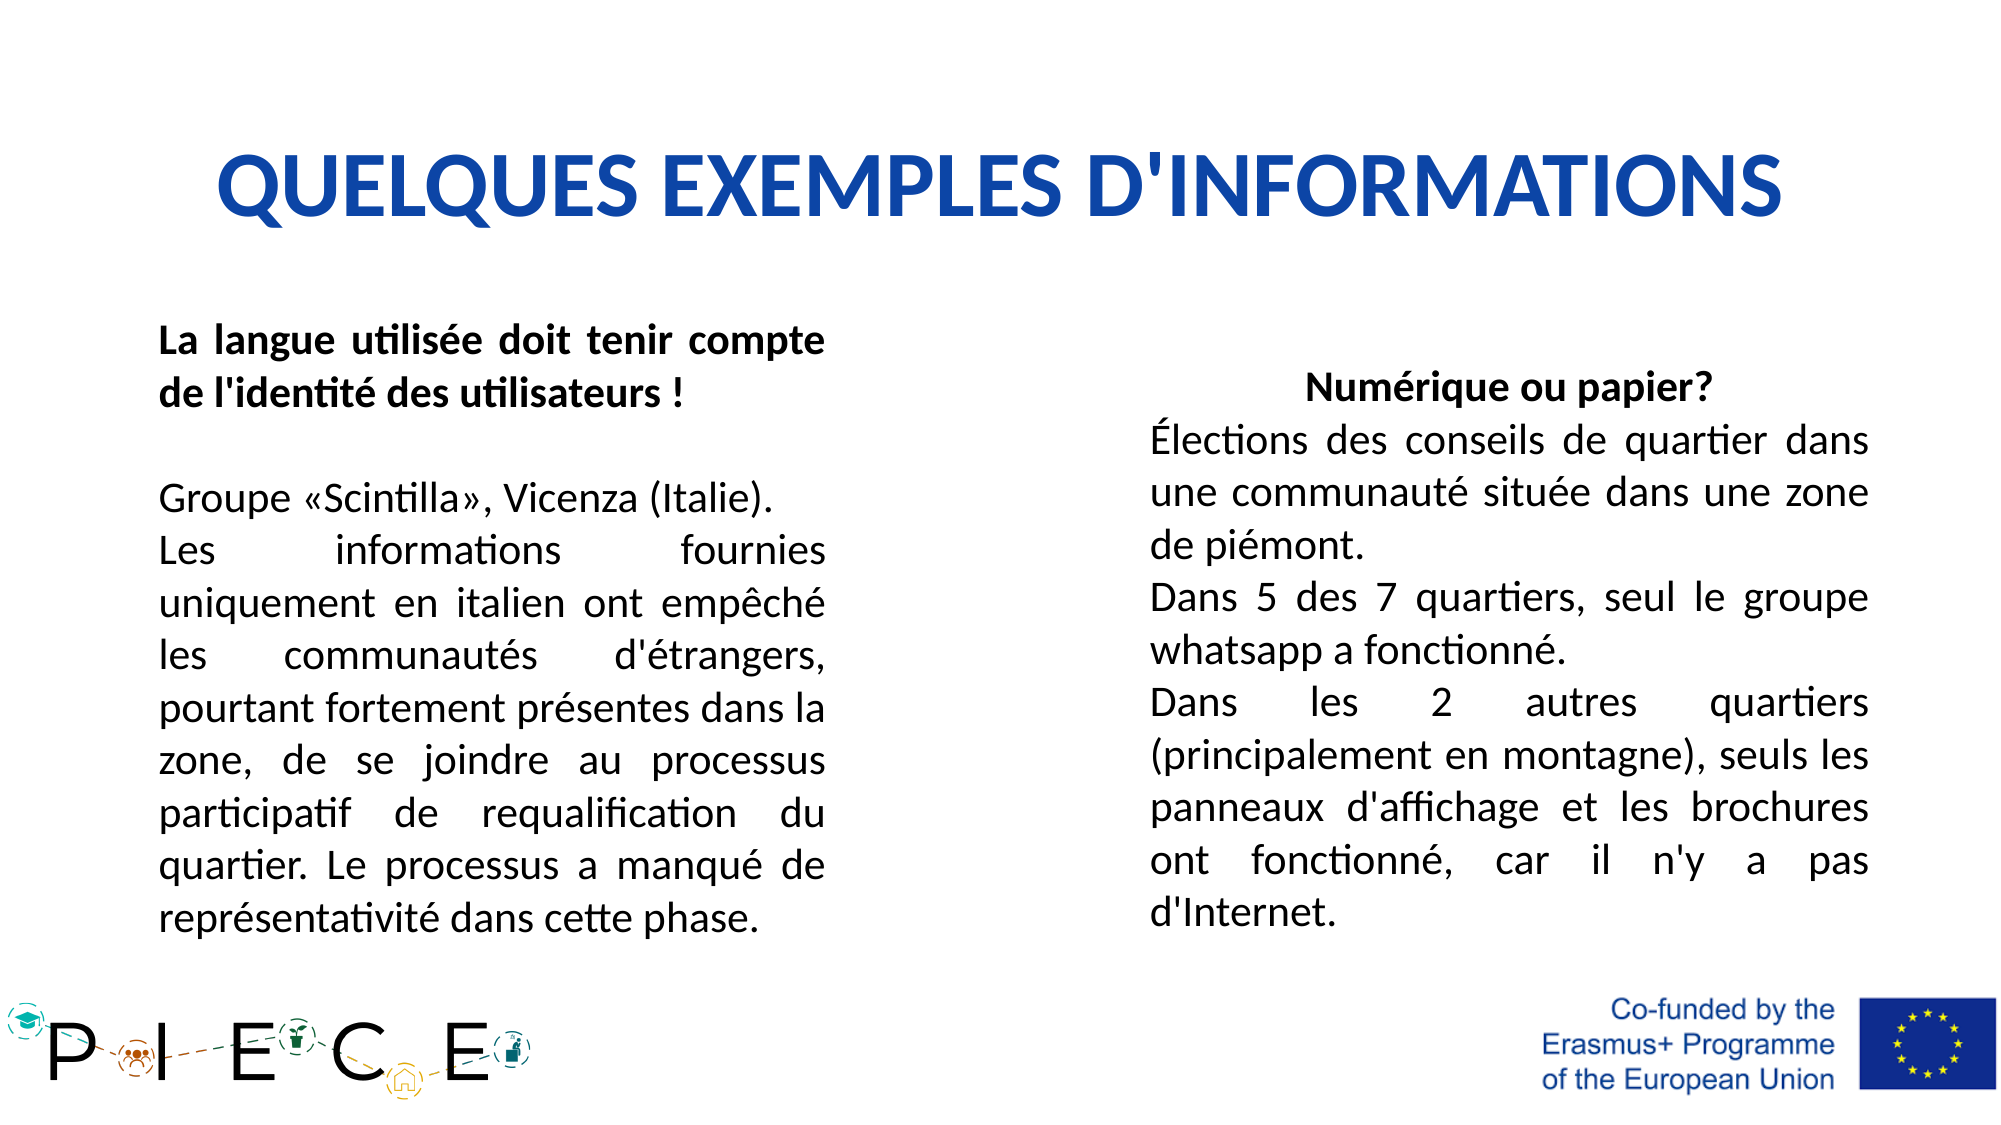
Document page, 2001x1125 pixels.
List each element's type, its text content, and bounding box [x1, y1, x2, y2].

picture [1532, 988, 2000, 1098]
title QUELQUES EXEMPLES D'INFORMATIONS [137, 59, 1863, 278]
list La langue utilisée doit tenir compte de l'identité des utilisateurs ! Groupe «Scintilla», Vicenza (Italie). Les informations fournies uniquement en italien ont empêché les communautés d'étrangers, pourtant fortement présentes dans la zone, de se joindre au processus participatif de requalification du quartier. Le processus a manqué de représentativité dans cette phase. [137, 303, 848, 1018]
text_box Numérique ou papier? Élections des conseils de quartier dans une communauté située dans une zone de piémont. Dans 5 des 7 quartiers, seul le groupe whatsapp a fonctionné. Dans les 2 autres quartiers (principalement en montagne), seuls les panneaux d'affichage et les brochures ont fonctionné, car il n'y a pas d'Internet. [1128, 343, 1891, 951]
picture [0, 994, 538, 1103]
